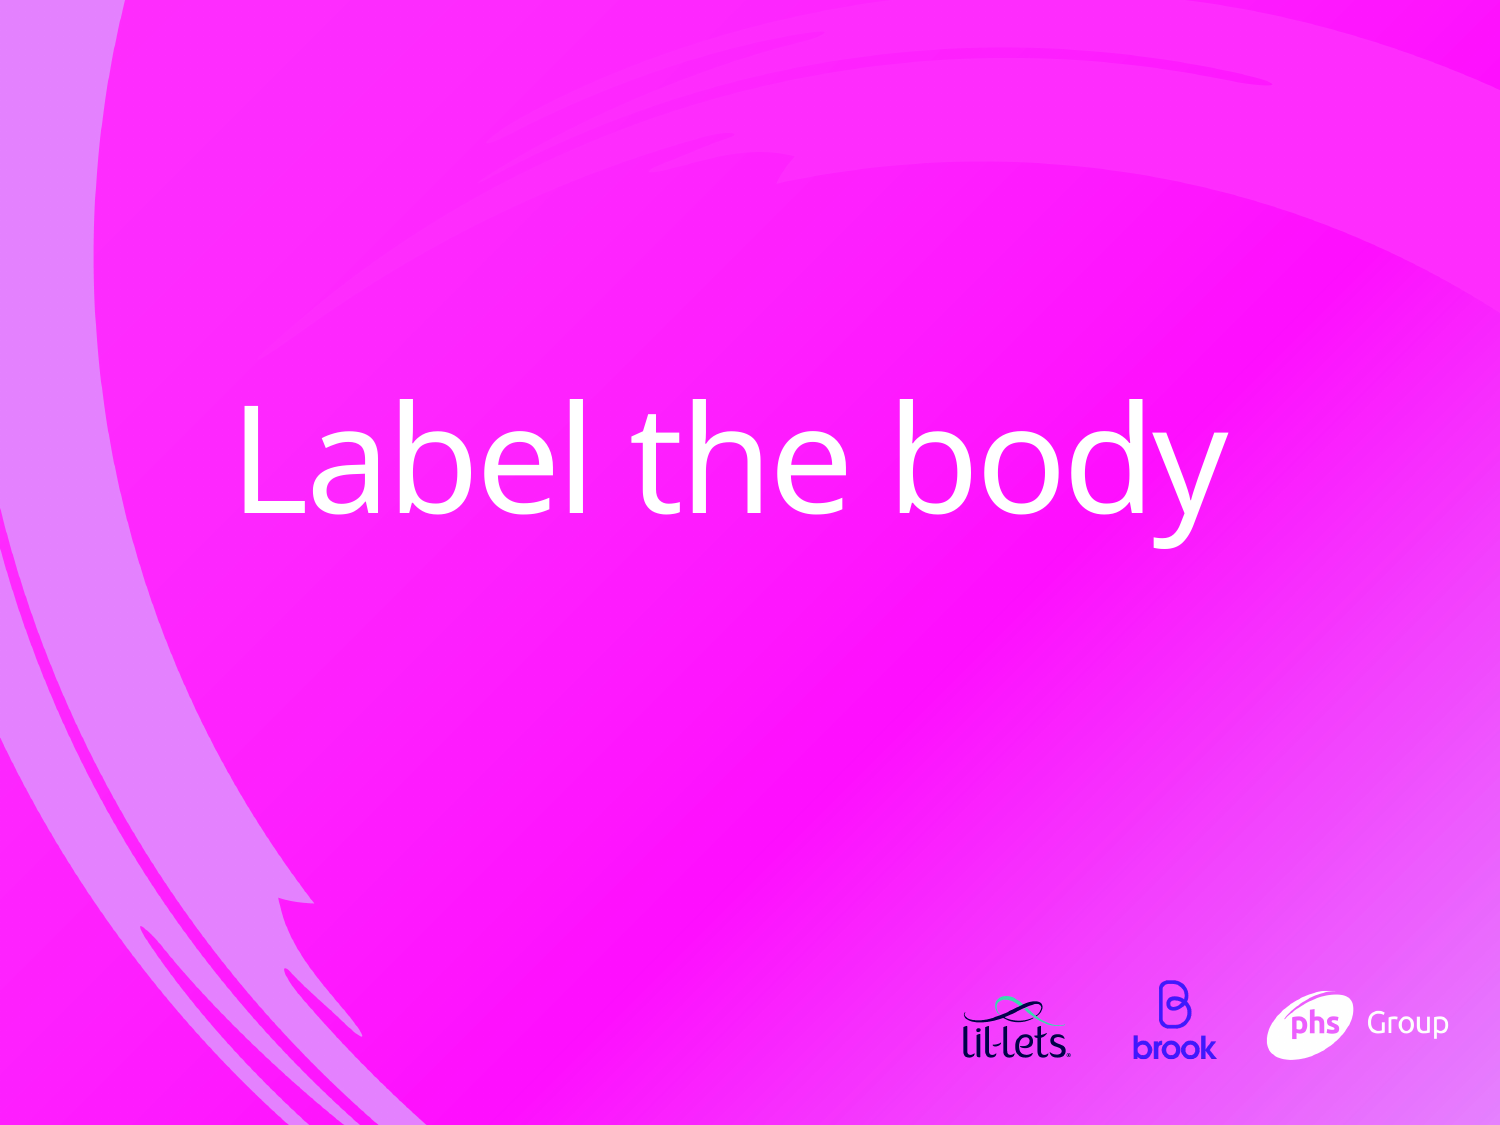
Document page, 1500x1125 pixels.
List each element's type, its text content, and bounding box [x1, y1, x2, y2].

picture [0, 0, 1500, 1125]
title Label the body [41, 353, 1471, 914]
